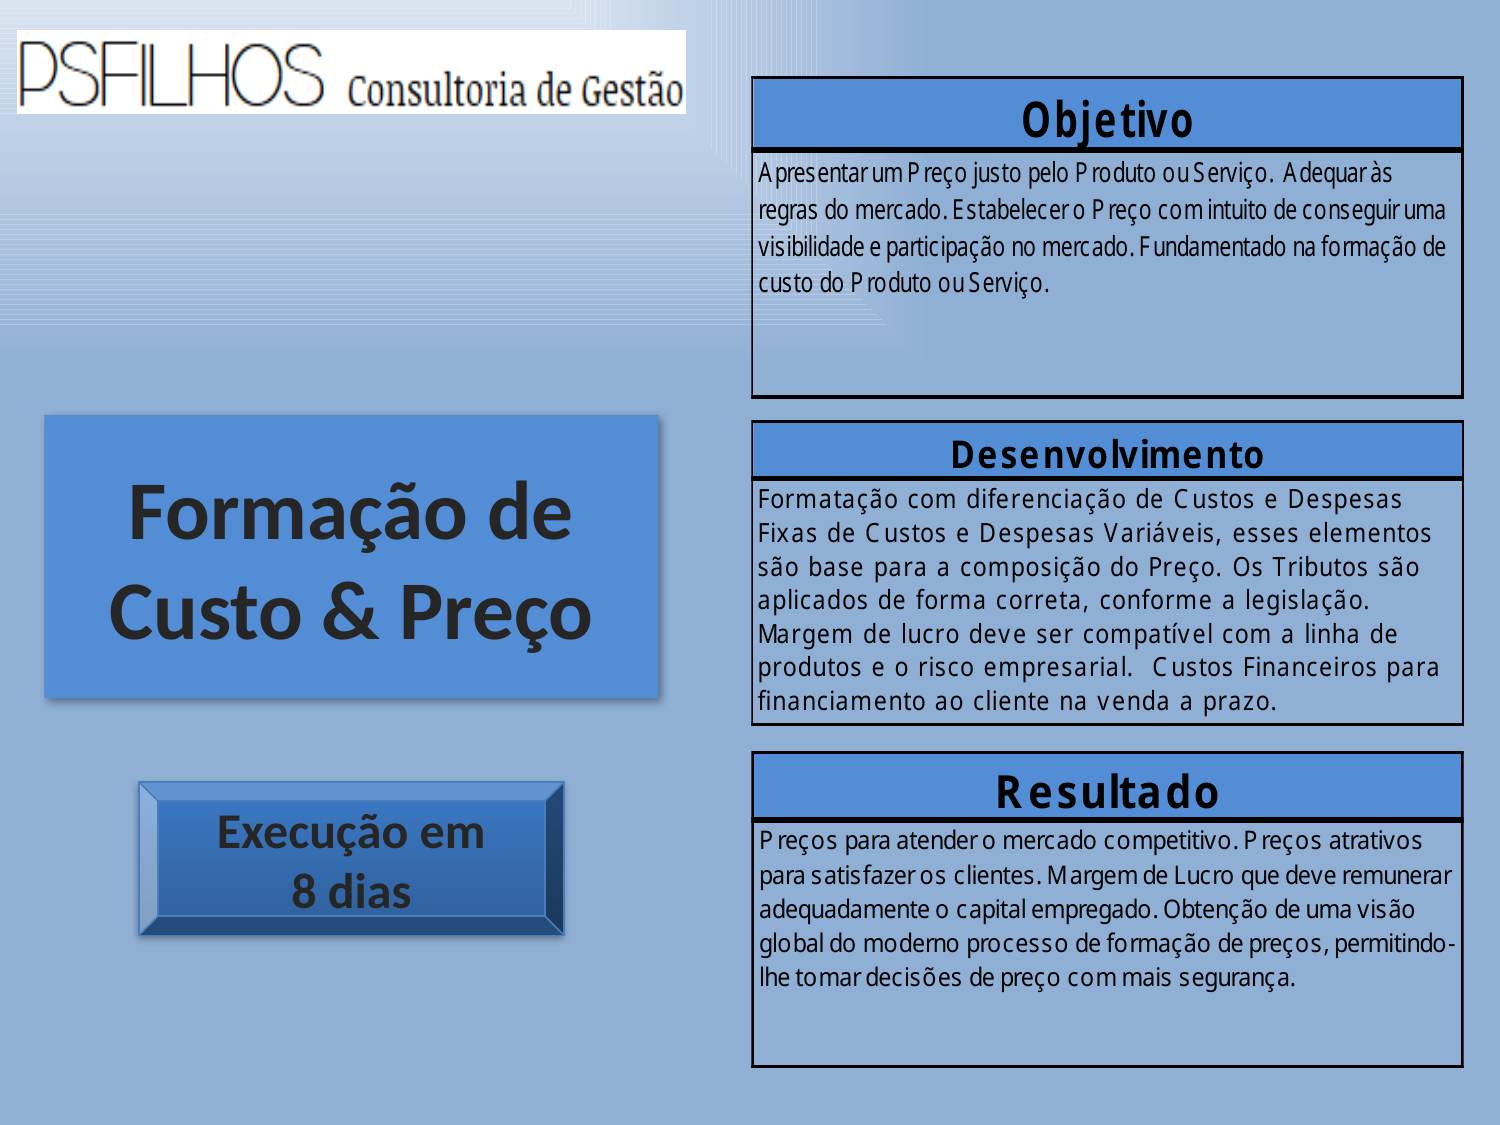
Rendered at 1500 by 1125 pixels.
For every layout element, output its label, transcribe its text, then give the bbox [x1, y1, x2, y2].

text_box Execução em 8 dias [138, 781, 565, 936]
text_box [0, 0, 1500, 1125]
picture [751, 751, 1467, 1071]
text_box Formação de Custo & Preço [44, 414, 659, 699]
picture [751, 75, 1467, 402]
picture [17, 30, 686, 114]
picture [751, 420, 1467, 729]
